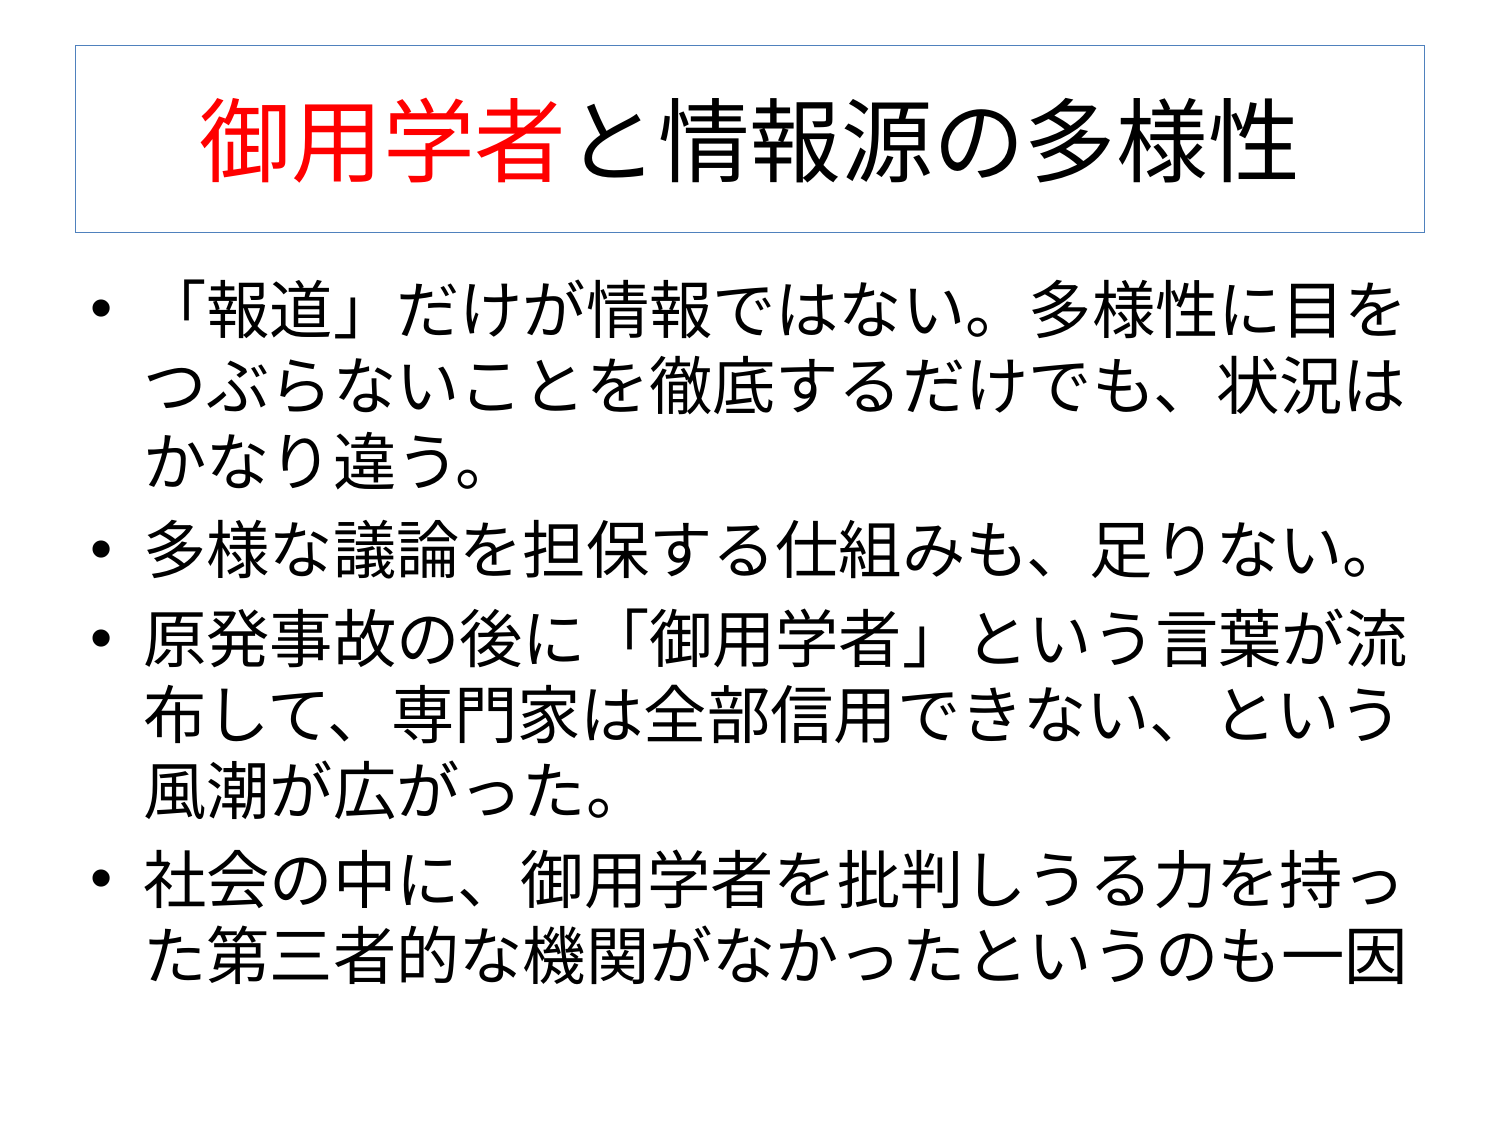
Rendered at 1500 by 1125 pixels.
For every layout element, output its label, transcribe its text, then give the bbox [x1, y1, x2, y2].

list 「報道」だけが情報ではない。多様性に目をつぶらないことを徹底するだけでも、状況はかなり違う。 多様な議論を担保する仕組みも、足りない。 原発事故の後に「御用学者」という言葉が流布して、専門家は全部信用できない、という風潮が広がった。 社会の中に、御用学者を批判しうる力を持った第三者的な機関がなかったというのも一因 [75, 262, 1425, 1125]
title 御用学者と情報源の多様性 [75, 45, 1425, 233]
